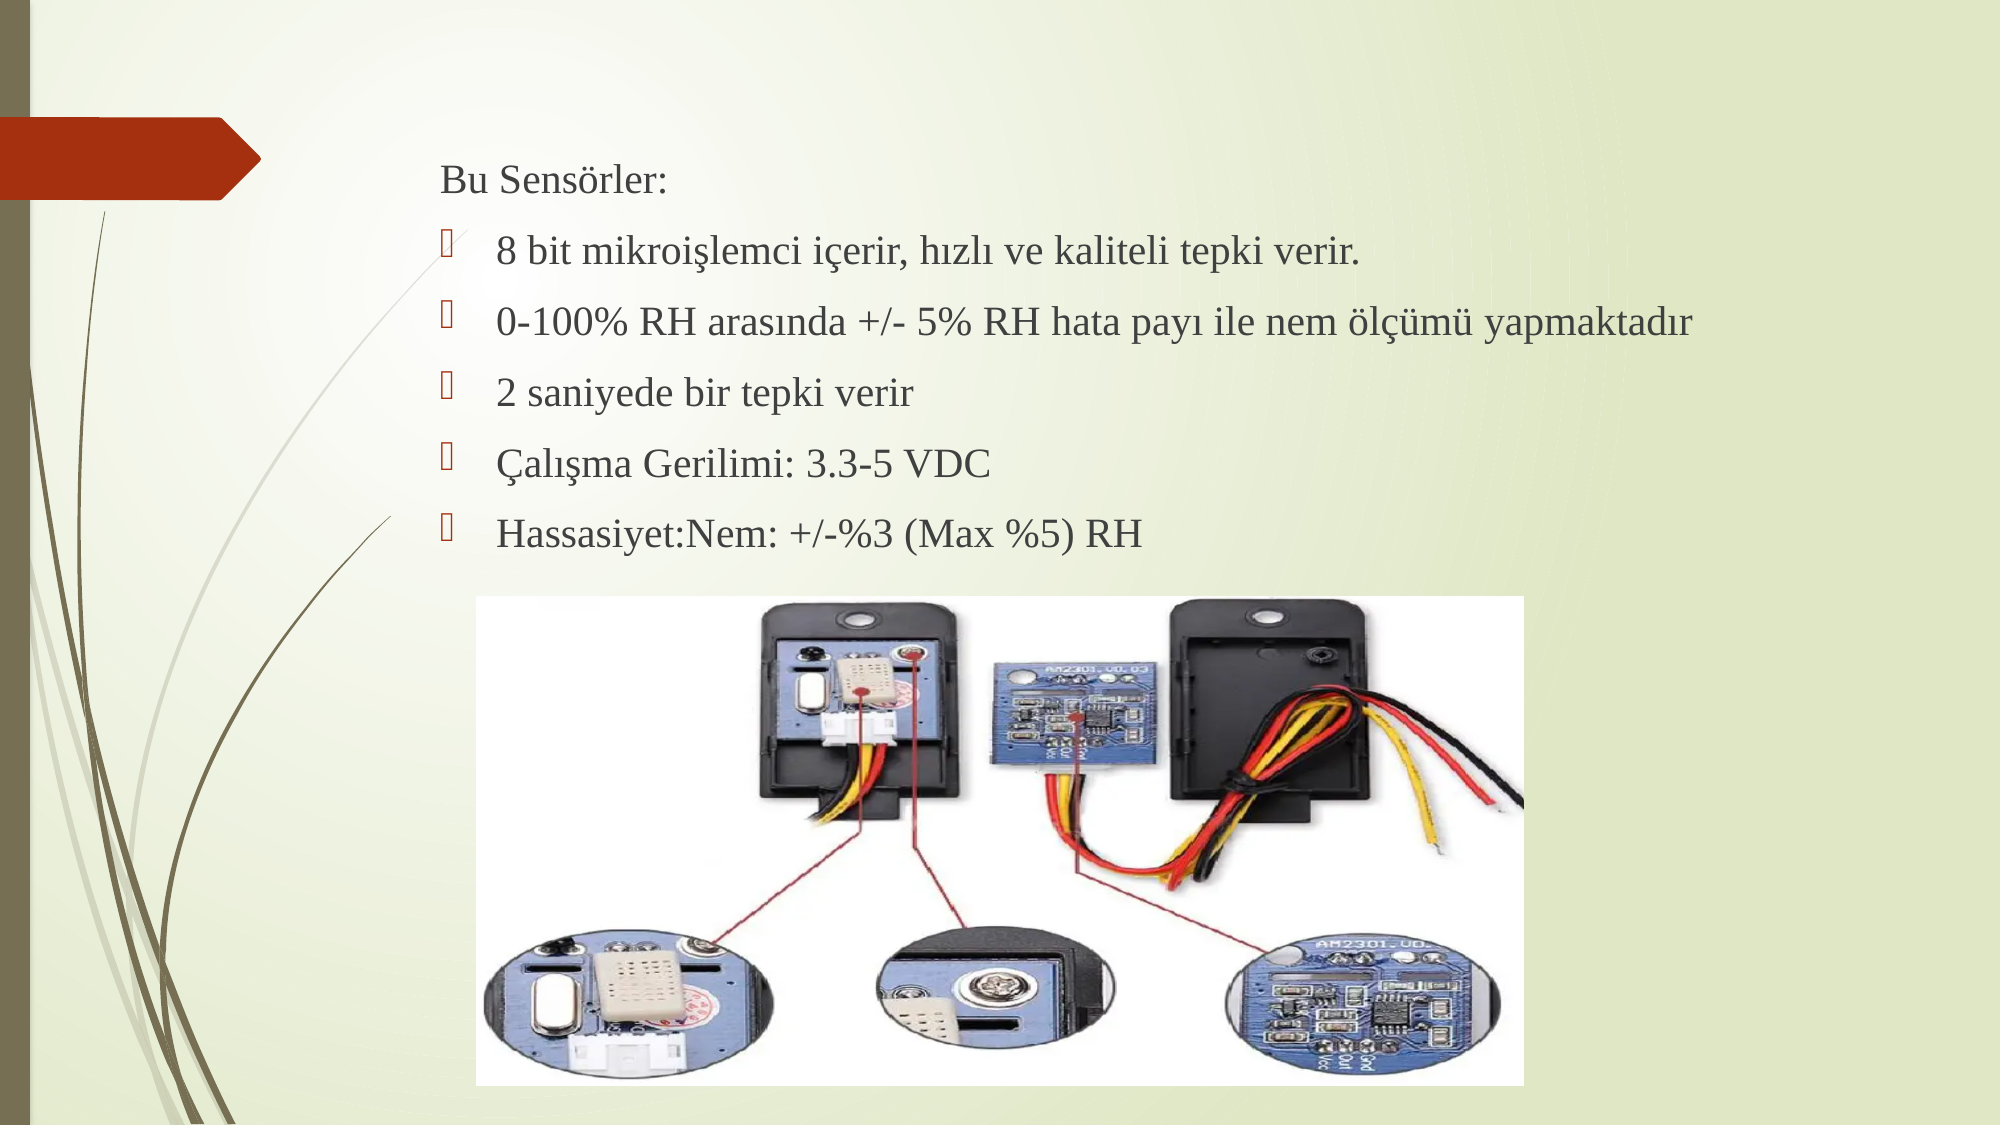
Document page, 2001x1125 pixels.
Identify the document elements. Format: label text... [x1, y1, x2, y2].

list Bu Sensörler: 8 bit mikroişlemci içerir, hızlı ve kaliteli tepki verir. 0-100% RH arasında +/- 5% RH hata payı ile nem ölçümü yapmaktadır 2 saniyede bir tepki verir Çalışma Gerilimi: 3.3-5 VDC Hassasiyet:Nem: +/-%3 (Max %5) RH [424, 78, 1888, 970]
picture [476, 595, 1524, 1087]
